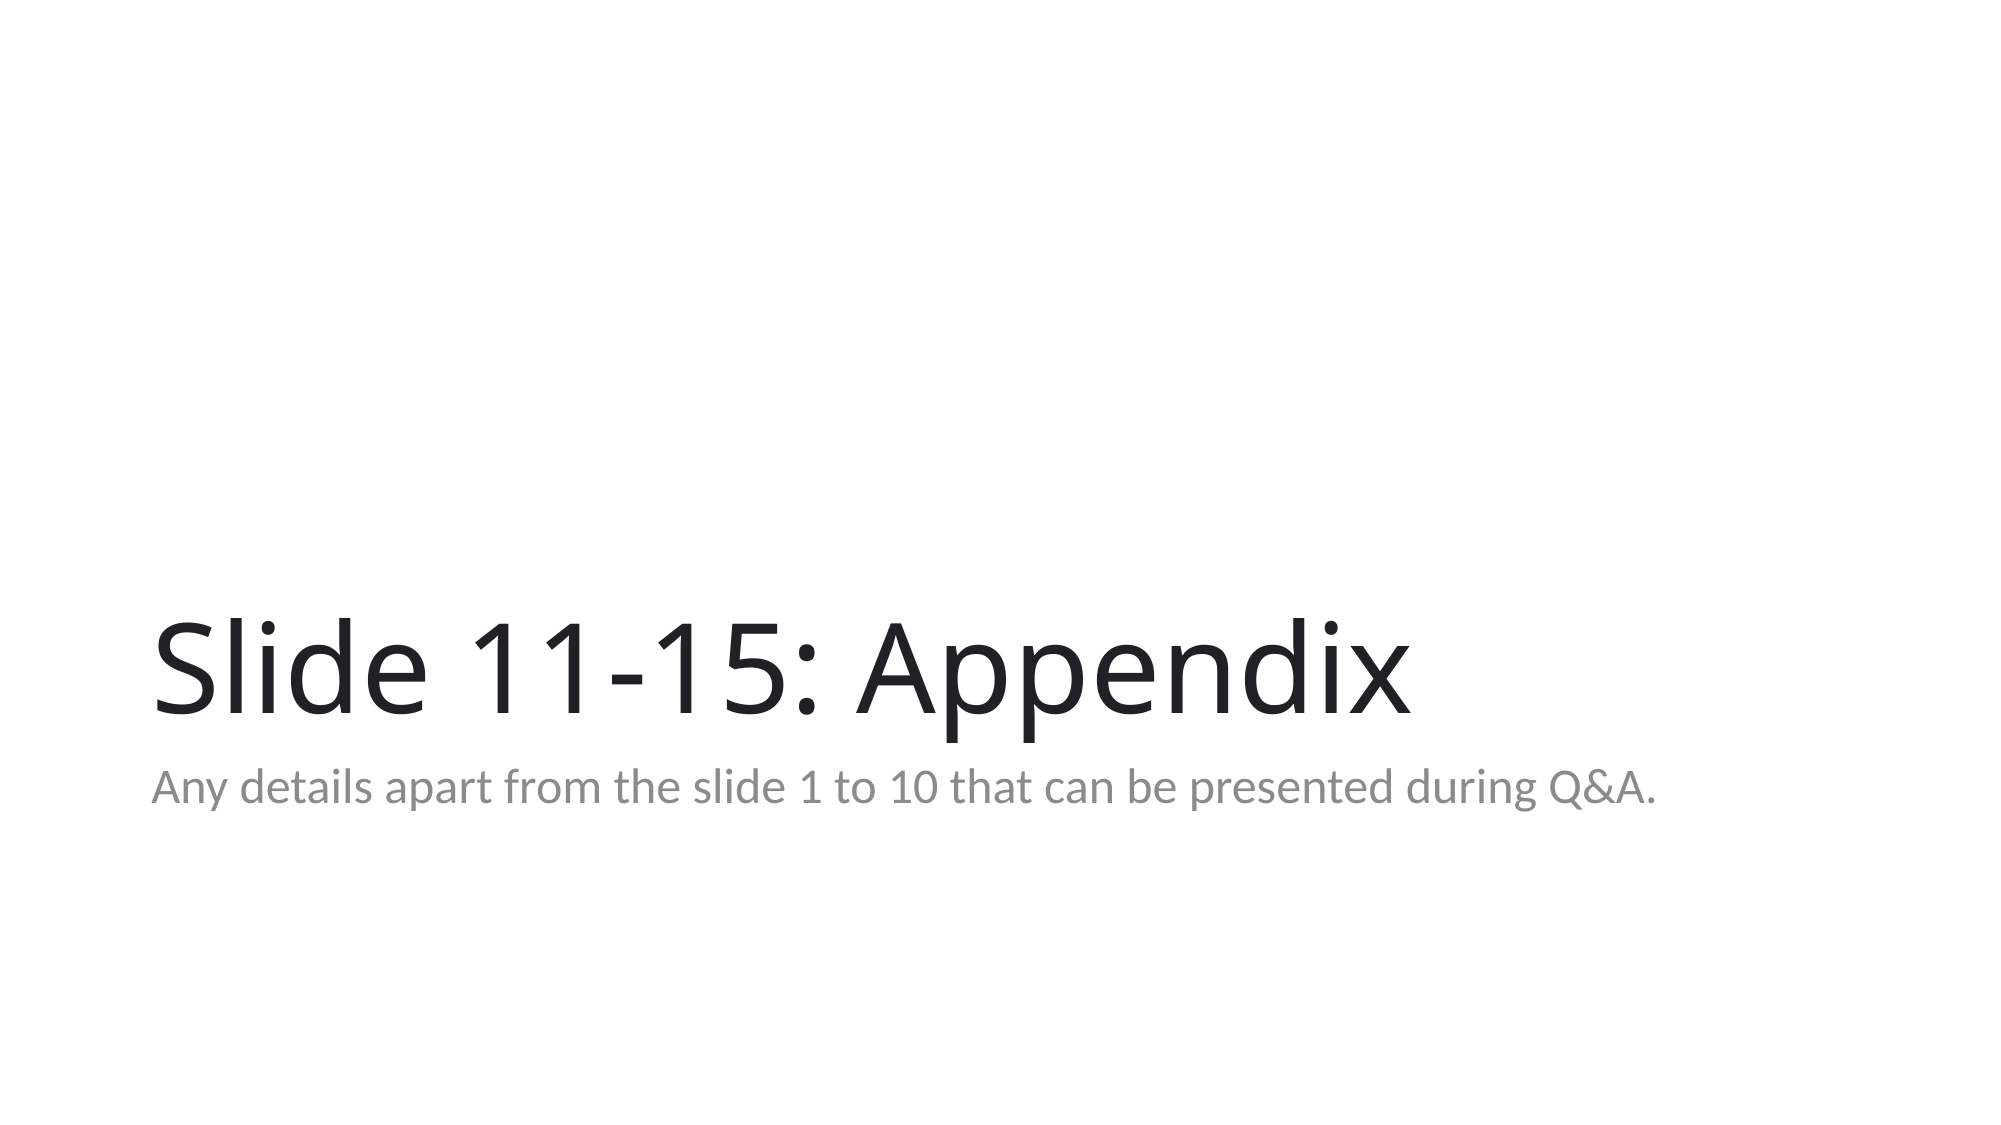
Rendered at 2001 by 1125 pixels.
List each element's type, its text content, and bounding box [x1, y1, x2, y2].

title Slide 11-15: Appendix [136, 280, 1862, 749]
list Any details apart from the slide 1 to 10 that can be presented during Q&A. [136, 752, 1862, 999]
